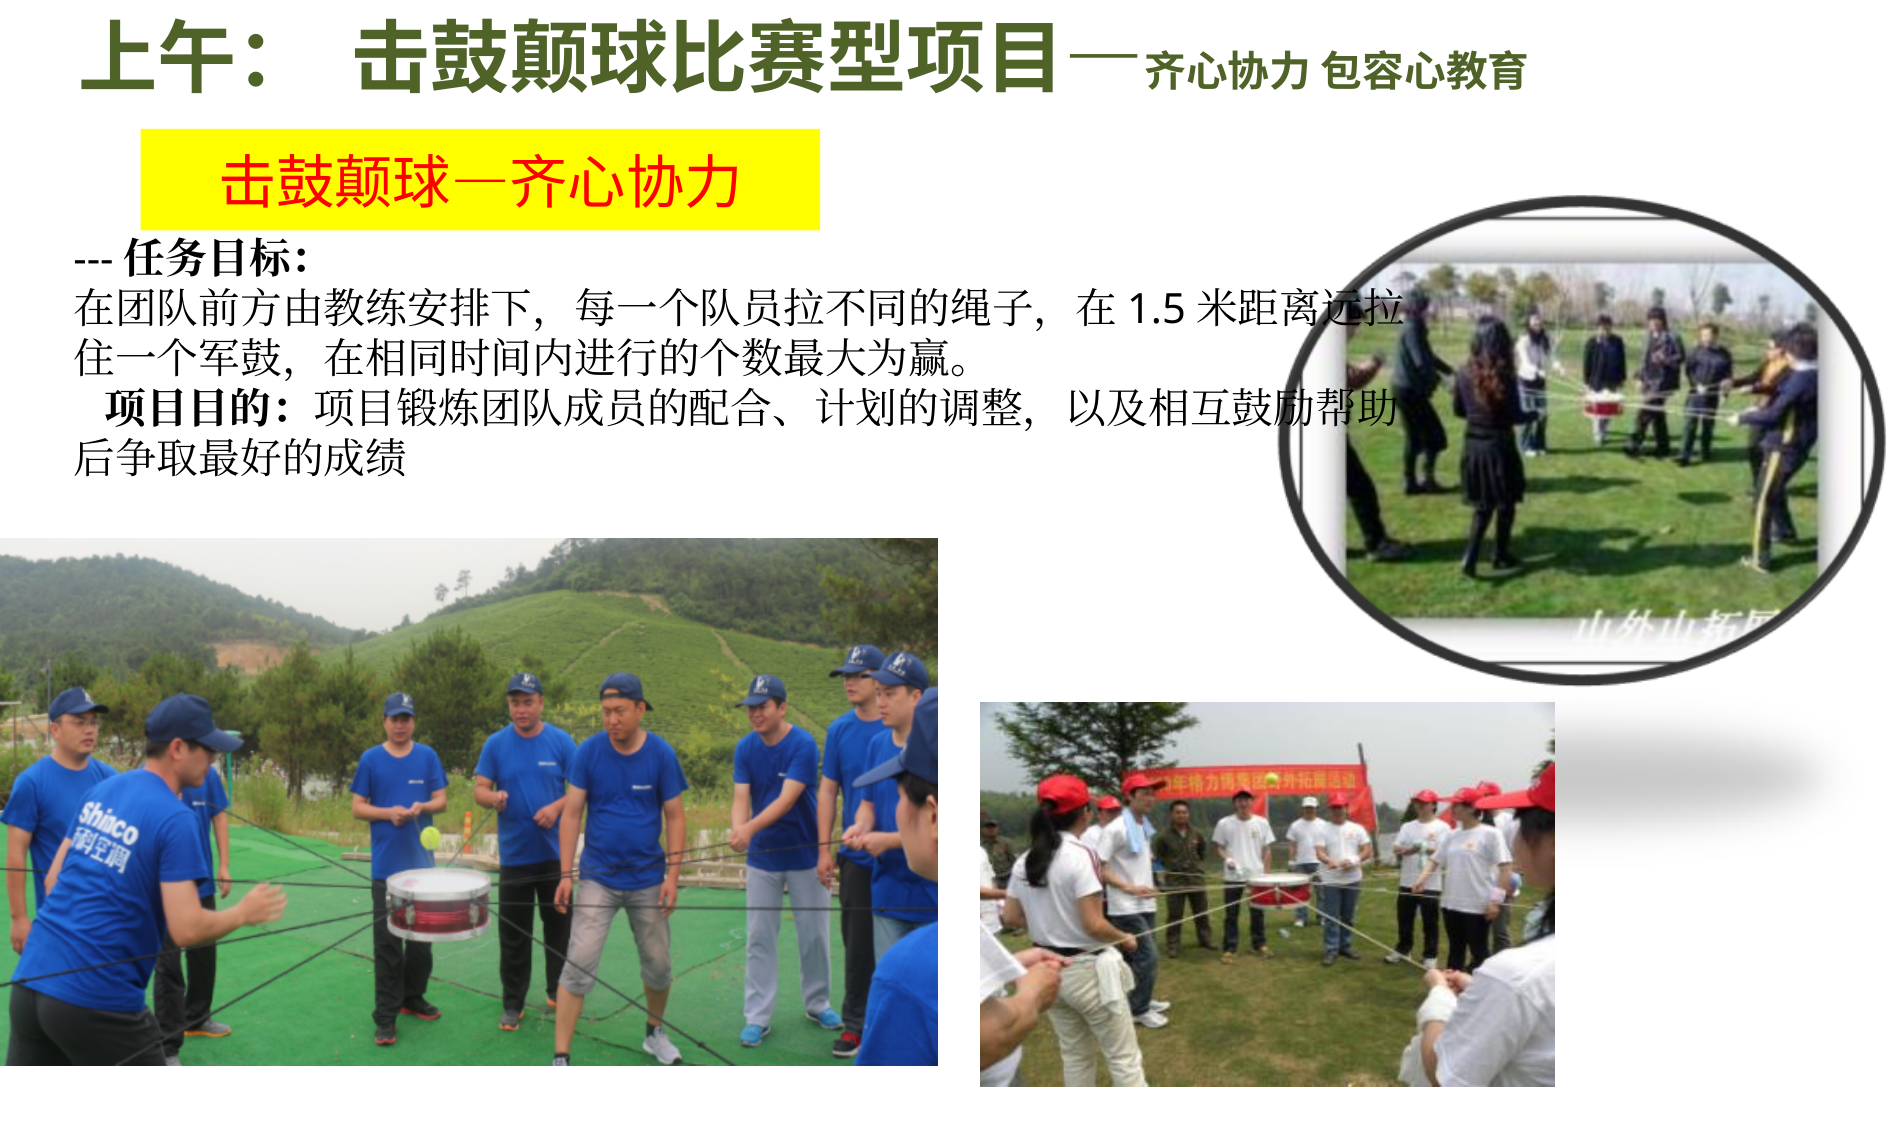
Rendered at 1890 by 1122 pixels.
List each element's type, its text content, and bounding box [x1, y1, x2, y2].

picture [980, 194, 1889, 1087]
text_box 上午： 击鼓颠球比赛型项目—齐心协力 包容心教育 [63, 0, 1563, 110]
text_box 击鼓颠球—齐心协力 [140, 128, 821, 223]
picture [0, 538, 938, 1066]
text_box ---任务目标： 在团队前方由教练安排下，每一个队员拉不同的绳子，在1.5米距离远拉住一个军鼓，在相同时间内进行的个数最大为赢。 项目目的：项目锻炼团队成员的配合、计划的调整，以及相互鼓励帮助后争取最好的成绩 [58, 223, 1275, 489]
